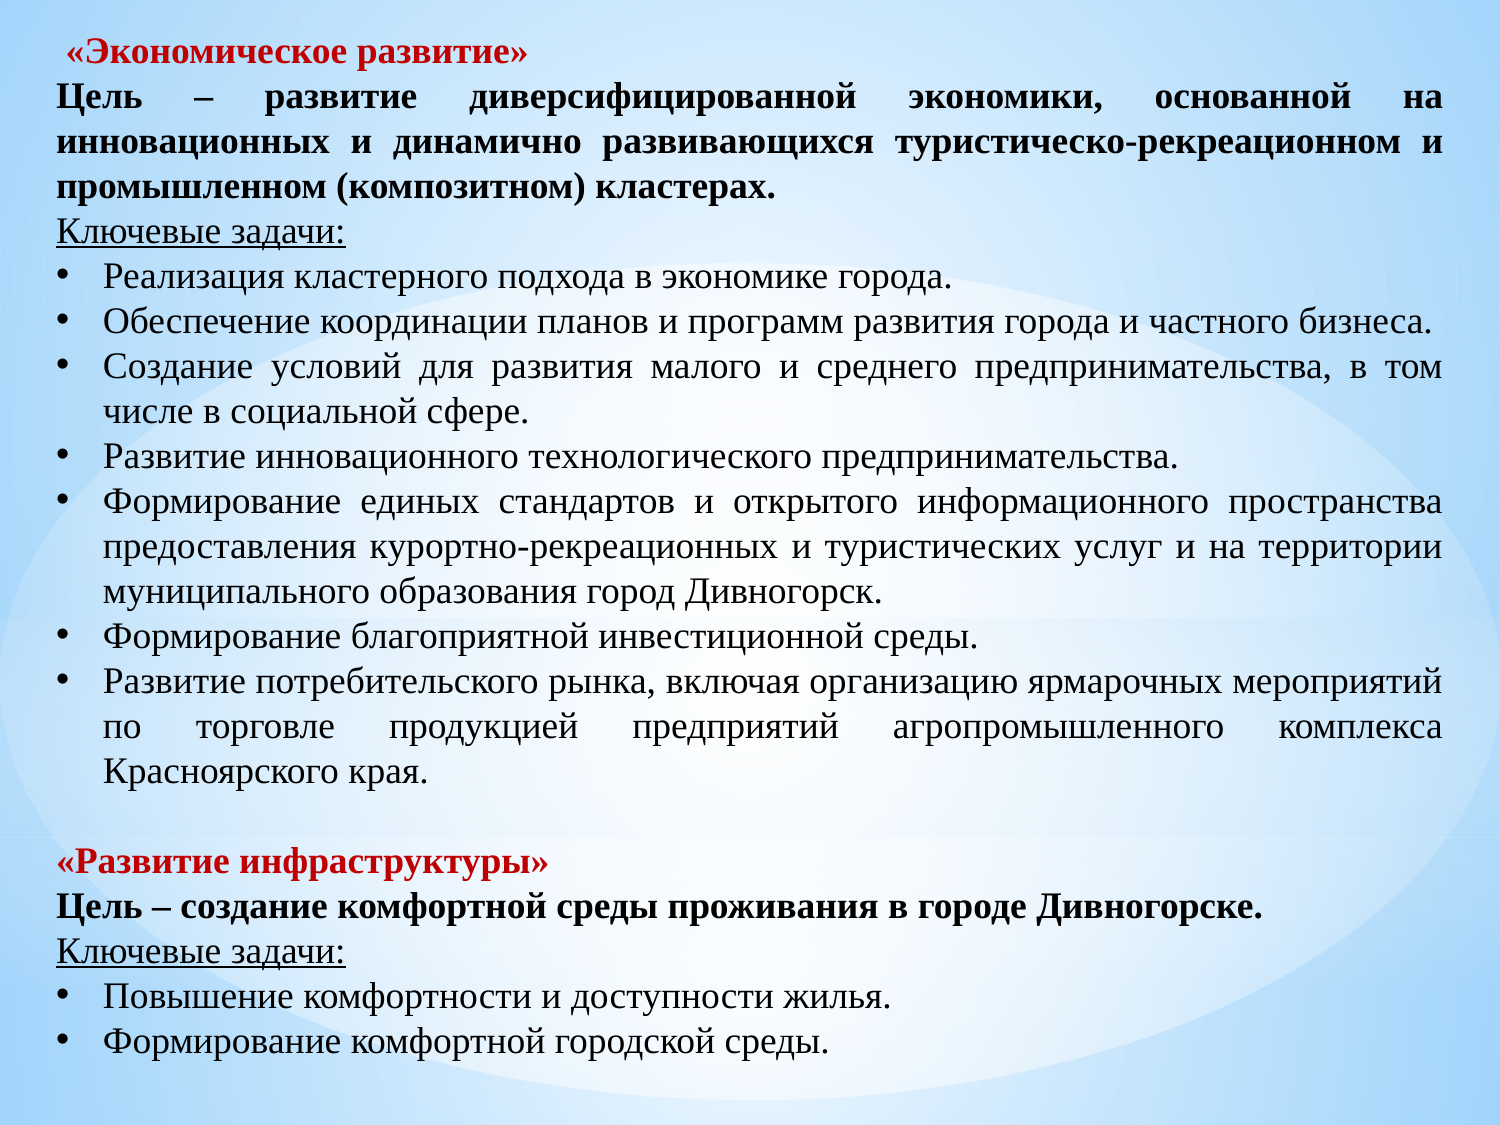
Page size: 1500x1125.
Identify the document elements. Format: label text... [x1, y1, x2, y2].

text_box «Экономическое развитие» Цель – развитие диверсифицированной экономики, основанной на инновационных и динамично развивающихся туристическо-рекреационном и промышленном (композитном) кластерах. Ключевые задачи: Реализация кластерного подхода в экономике города. Обеспечение координации планов и программ развития города и частного бизнеса. Создание условий для развития малого и среднего предпринимательства, в том числе в социальной сфере. Развитие инновационного технологического предпринимательства. Формирование единых стандартов и открытого информационного пространства предоставления курортно-рекреационных и туристических услуг и на территории муниципального образования город Дивногорск. Формирование благоприятной инвестиционной среды. Развитие потребительского рынка, включая организацию ярмарочных мероприятий по торговле продукцией предприятий агропромышленного комплекса Красноярского края. «Развитие инфраструктуры» Цель – создание комфортной среды проживания в городе Дивногорске. Ключевые задачи: Повышение комфортности и доступности жилья. Формирование комфортной городской среды. [41, 19, 1459, 1114]
